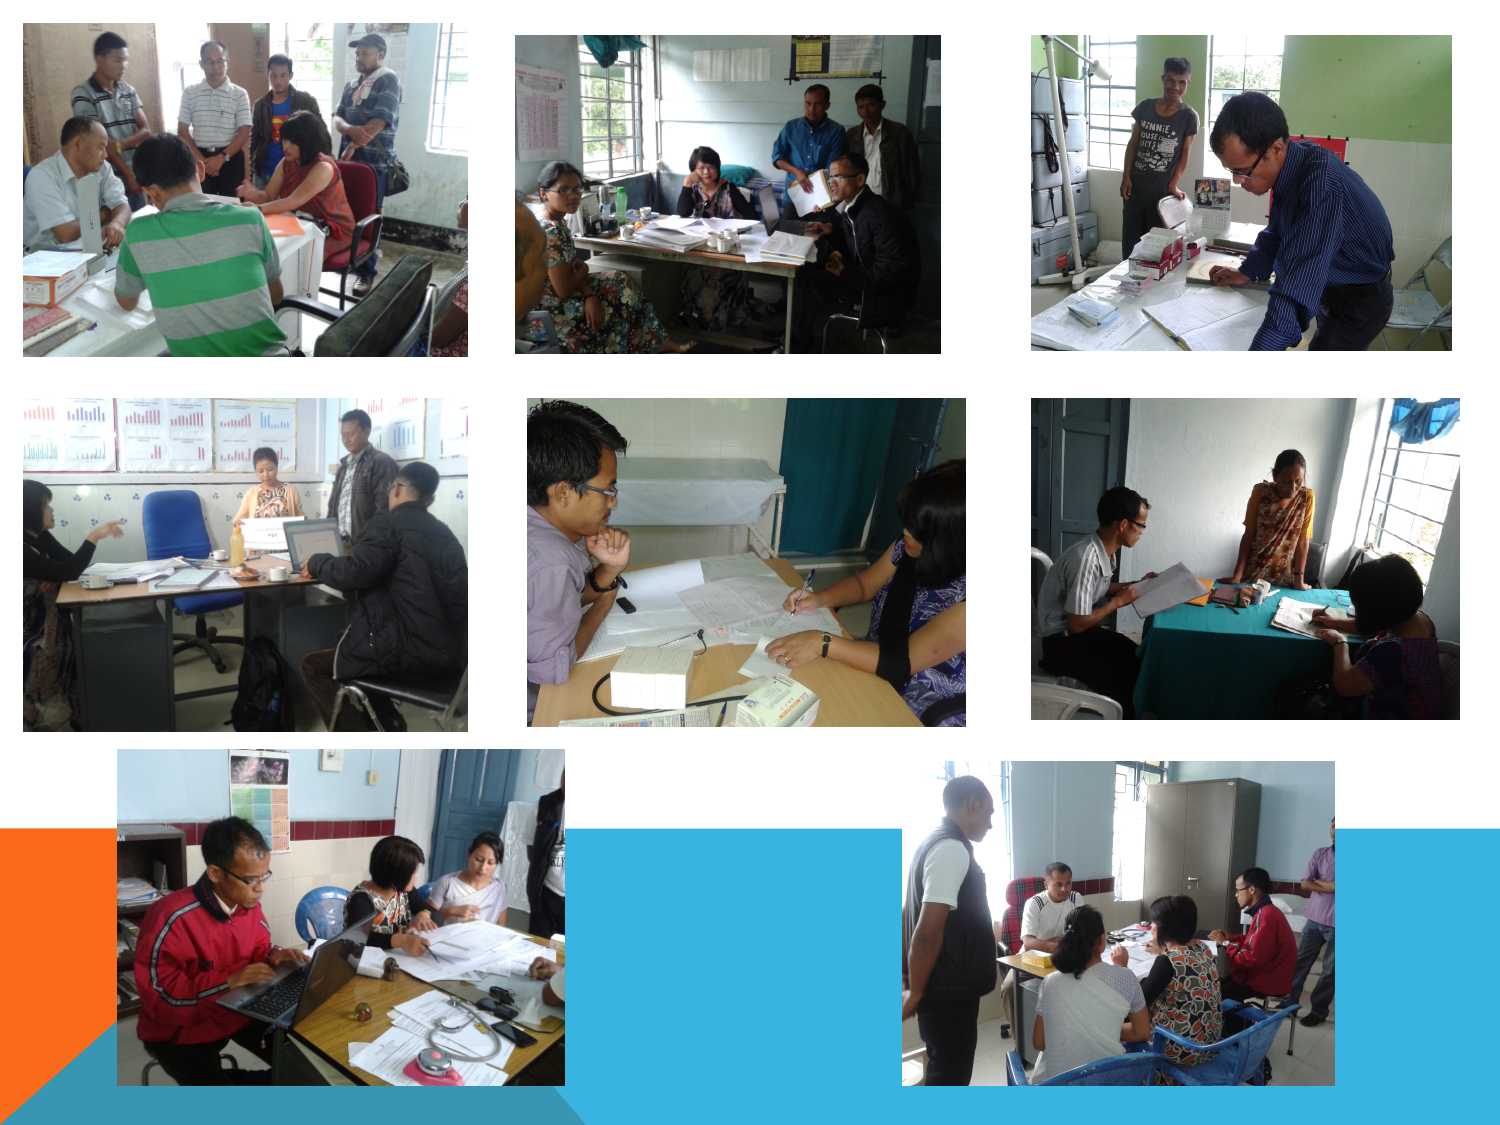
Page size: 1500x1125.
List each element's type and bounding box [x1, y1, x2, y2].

picture [23, 398, 468, 732]
picture [116, 749, 565, 1086]
picture [1031, 398, 1461, 720]
picture [902, 761, 1335, 1086]
picture [1030, 34, 1452, 351]
picture [23, 23, 468, 357]
picture [527, 398, 966, 728]
picture [515, 34, 941, 355]
